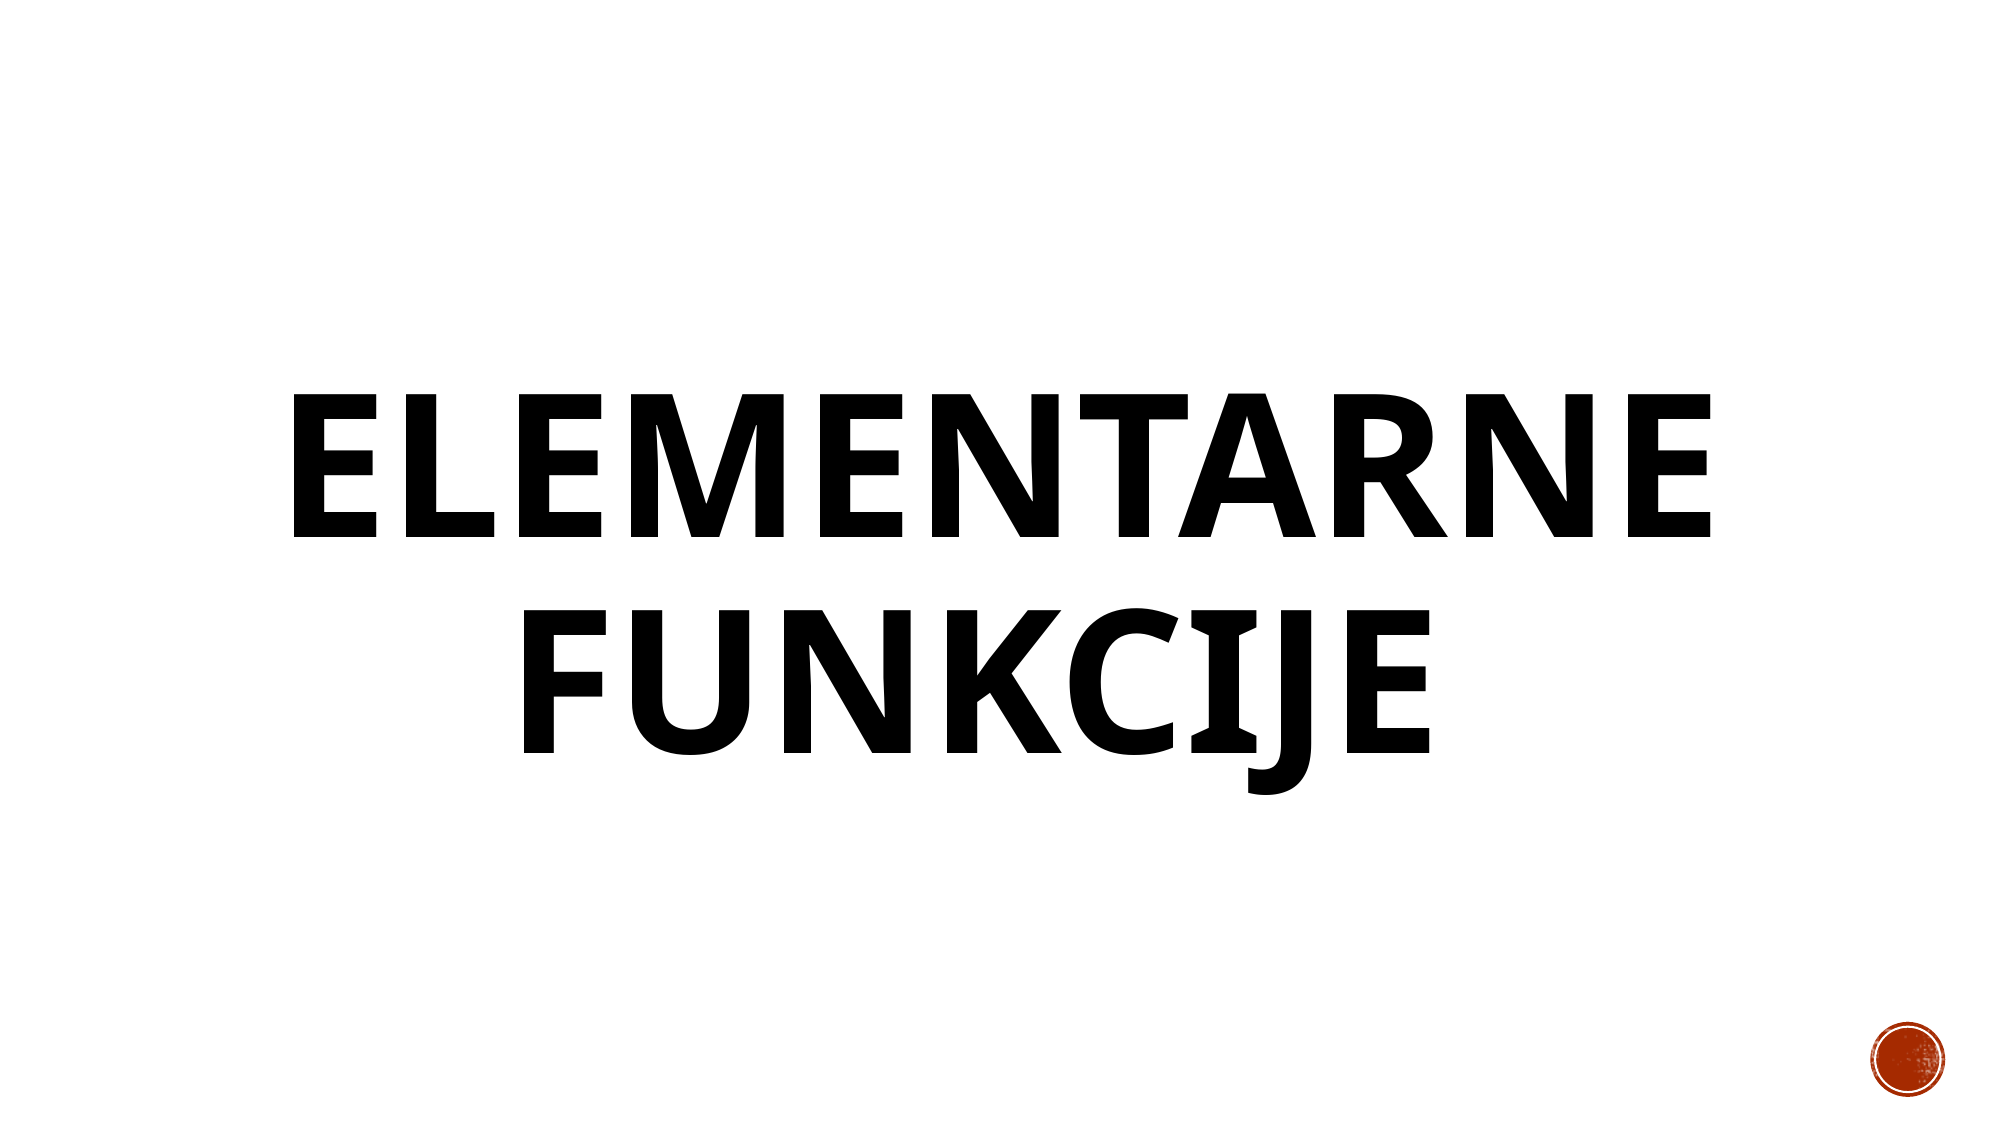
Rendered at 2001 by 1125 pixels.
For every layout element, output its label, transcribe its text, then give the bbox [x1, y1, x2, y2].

title Elementarne funkcije [137, 472, 1863, 690]
